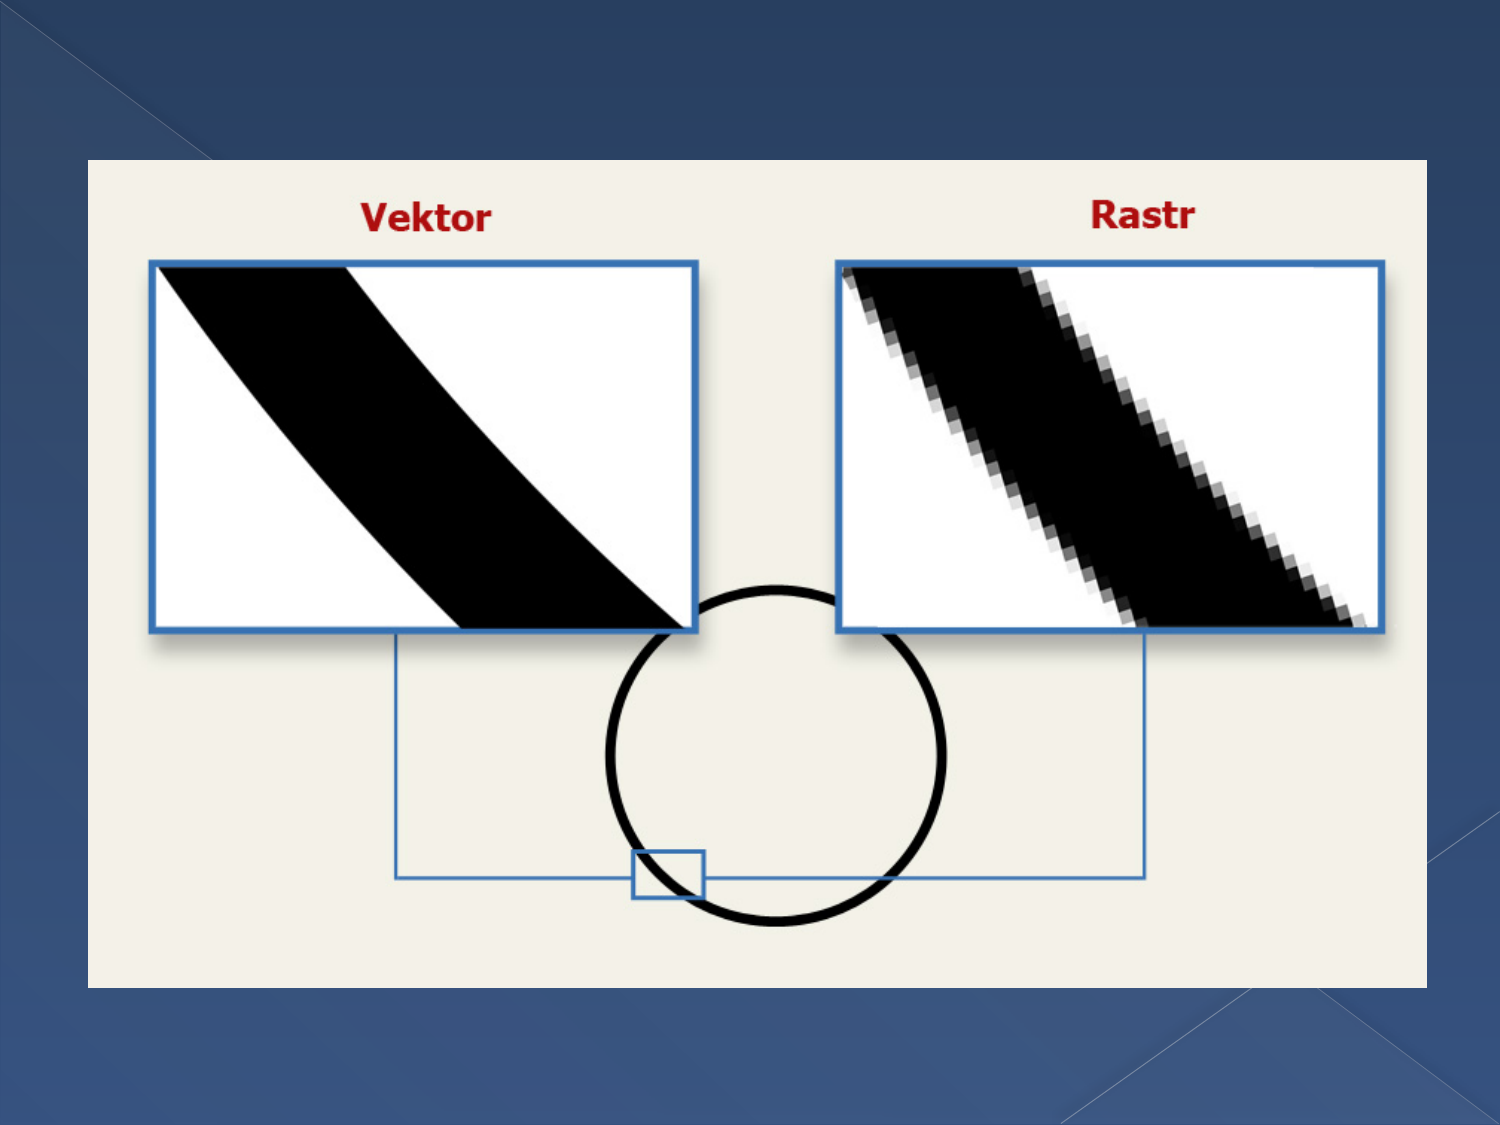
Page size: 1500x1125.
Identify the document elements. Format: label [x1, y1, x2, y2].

picture [88, 160, 1428, 988]
